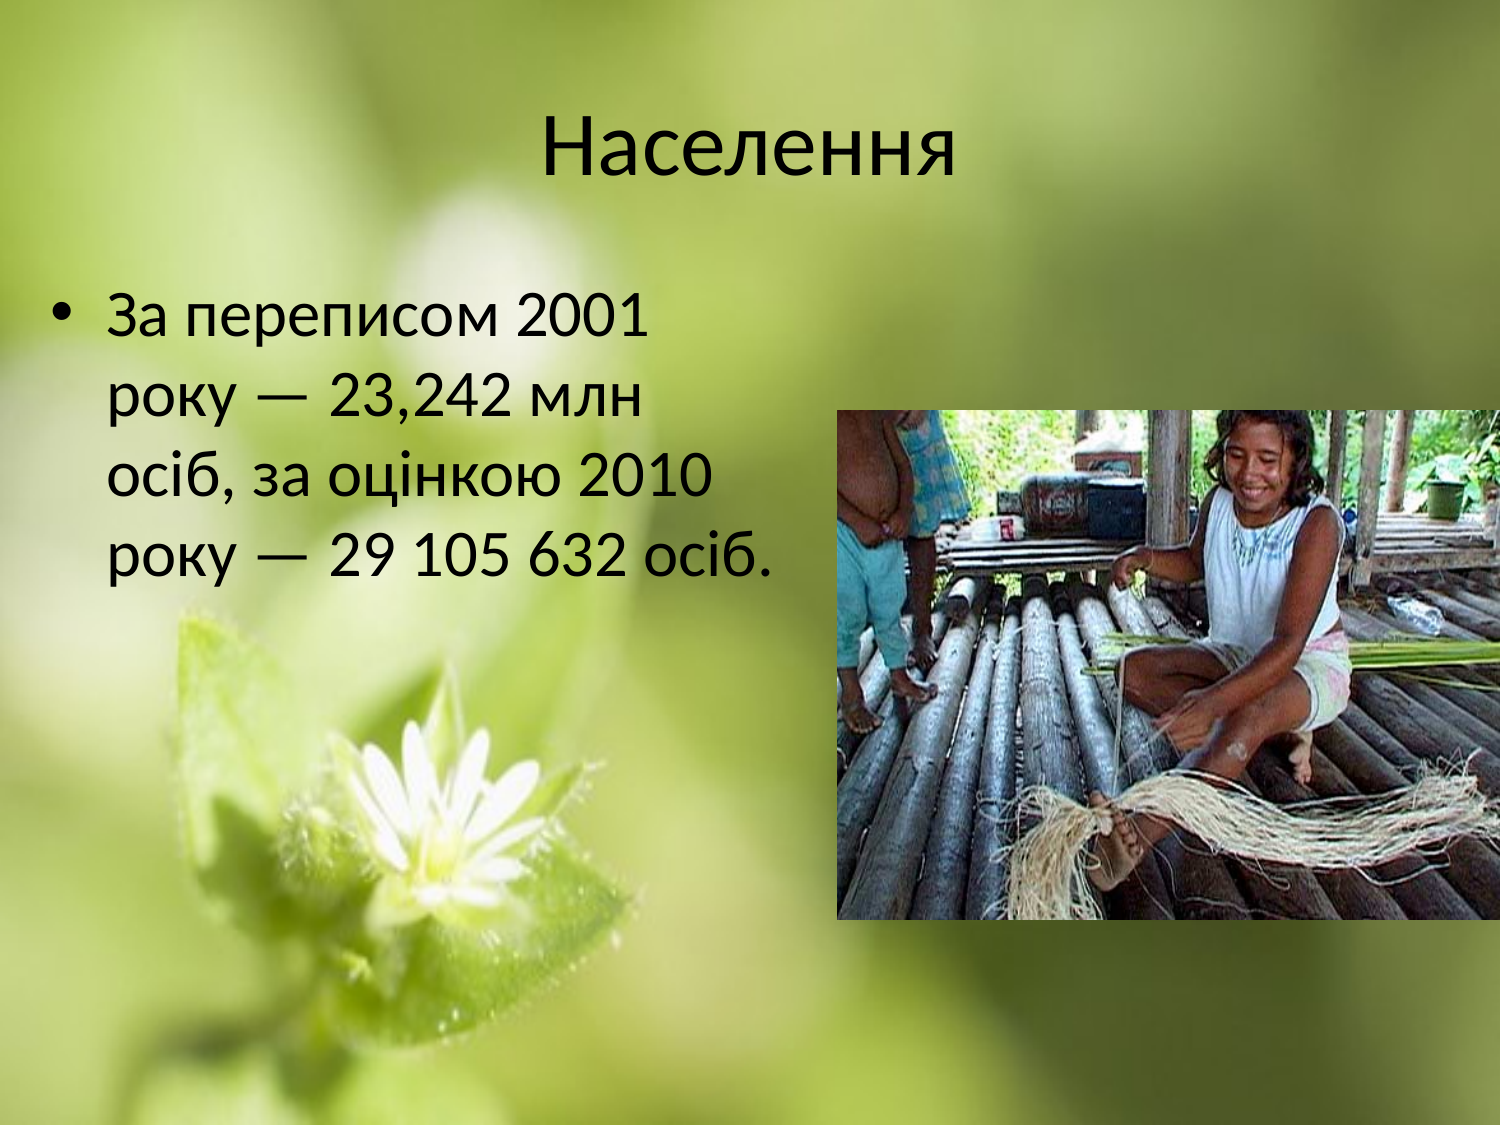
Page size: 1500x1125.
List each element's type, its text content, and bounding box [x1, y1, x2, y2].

title Населення [75, 45, 1425, 233]
list За переписом 2001 року — 23,242 млн осіб, за оцінкою 2010 року — 29 105 632 осіб. [35, 262, 793, 1005]
picture [0, 0, 1500, 1125]
